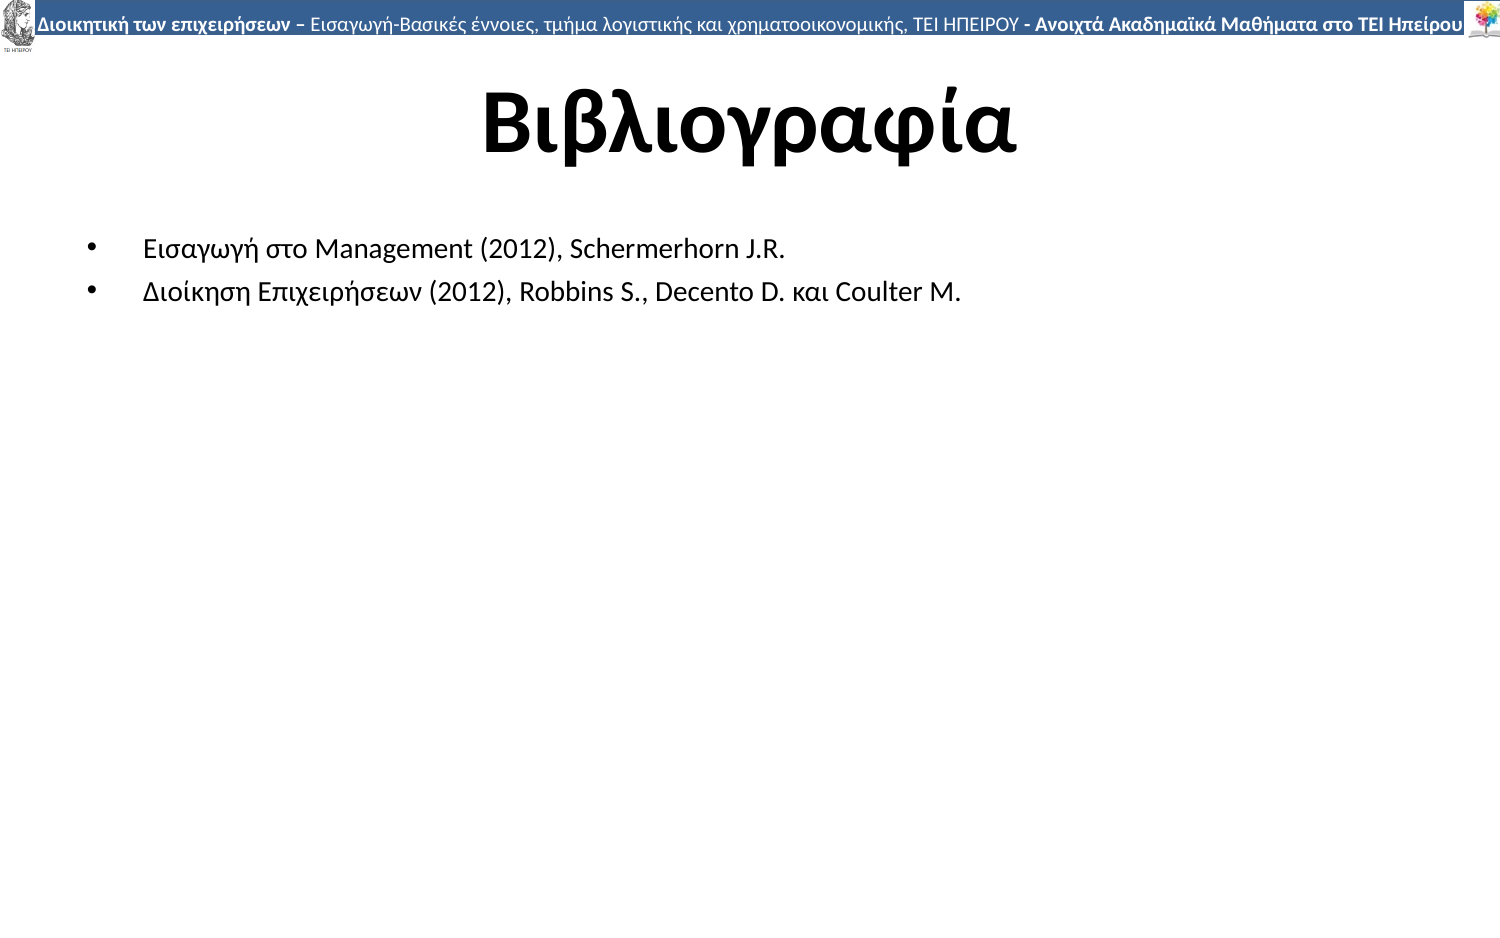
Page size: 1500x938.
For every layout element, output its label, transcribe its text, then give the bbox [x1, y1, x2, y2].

picture [0, 0, 35, 54]
list Εισαγωγή στο Management (2012), Schermerhorn J.R. Διοίκηση Επιχειρήσεων (2012), Robbins S., Decento D. και Coulter M. [71, 213, 1424, 846]
picture [1464, 1, 1500, 39]
title Βιβλιογραφία [75, 37, 1425, 194]
